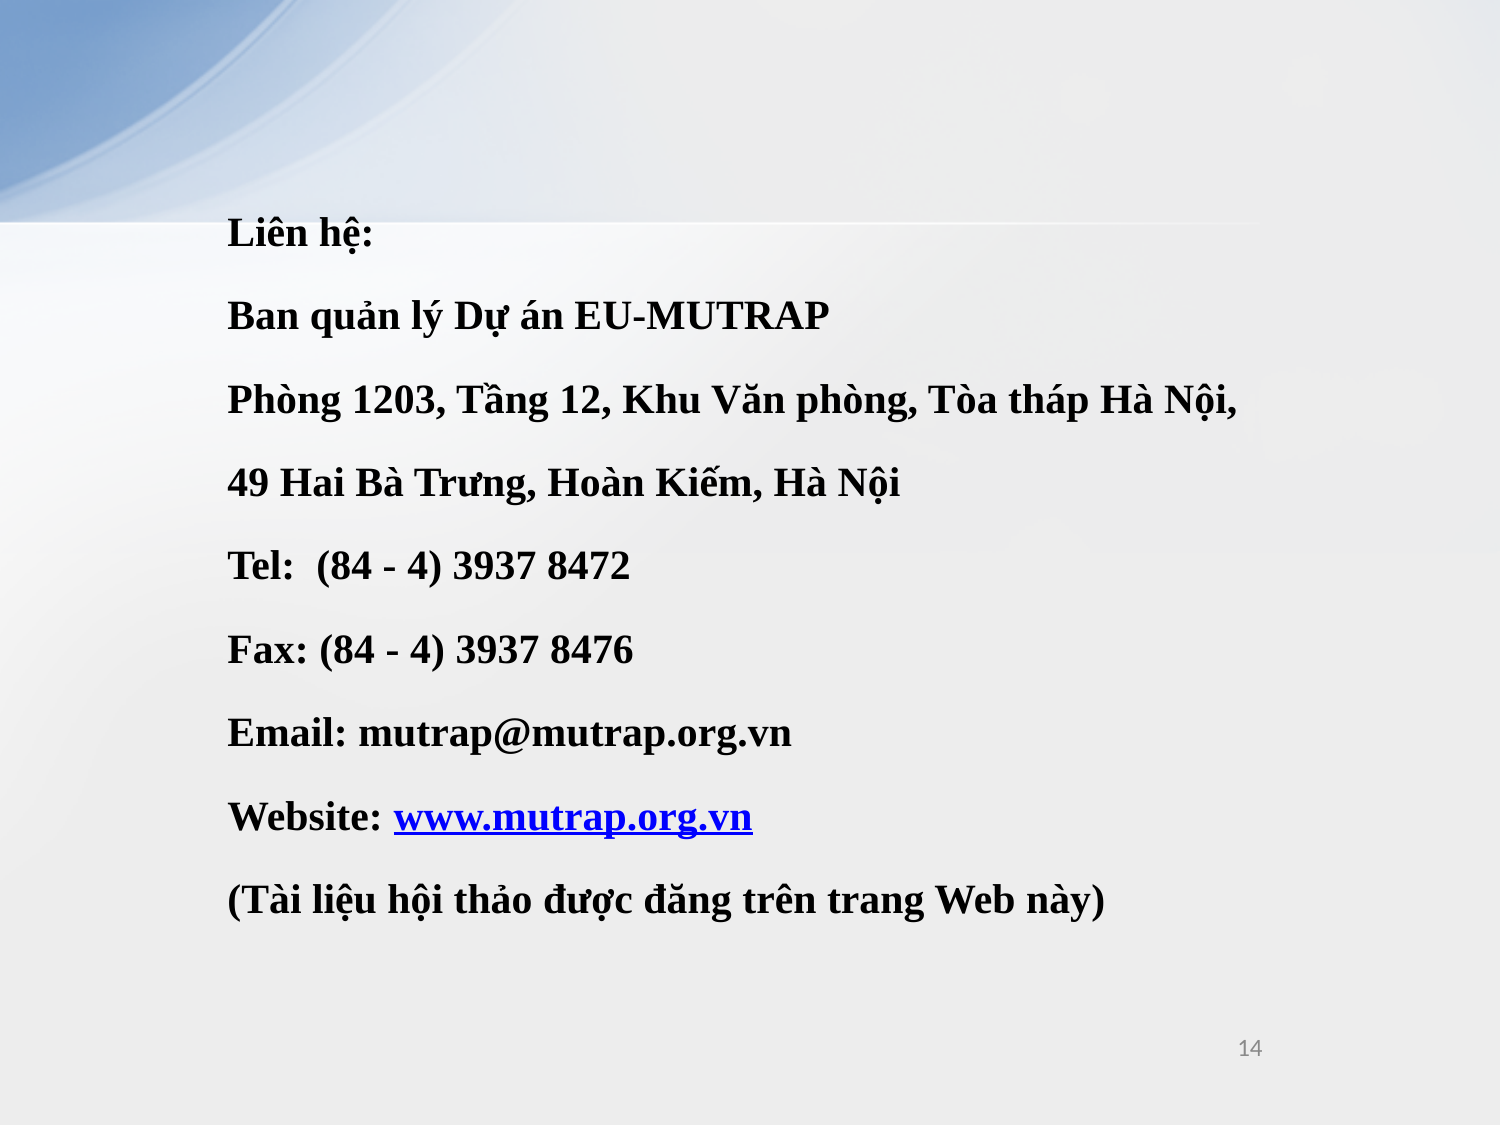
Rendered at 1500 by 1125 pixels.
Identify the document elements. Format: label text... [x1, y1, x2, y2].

text_box Liên hệ: Ban quản lý Dự án EU-MUTRAP Phòng 1203, Tầng 12, Khu Văn phòng, Tòa tháp Hà Nội, 49 Hai Bà Trưng, Hoàn Kiếm, Hà Nội Tel: (84 - 4) 3937 8472 Fax: (84 - 4) 3937 8476 Email: mutrap@mutrap.org.vn Website: www.mutrap.org.vn (Tài liệu hội thảo được đăng trên trang Web này) [62, 172, 1476, 929]
slide_number 14 [1074, 1024, 1425, 1103]
picture [0, 0, 1500, 1125]
